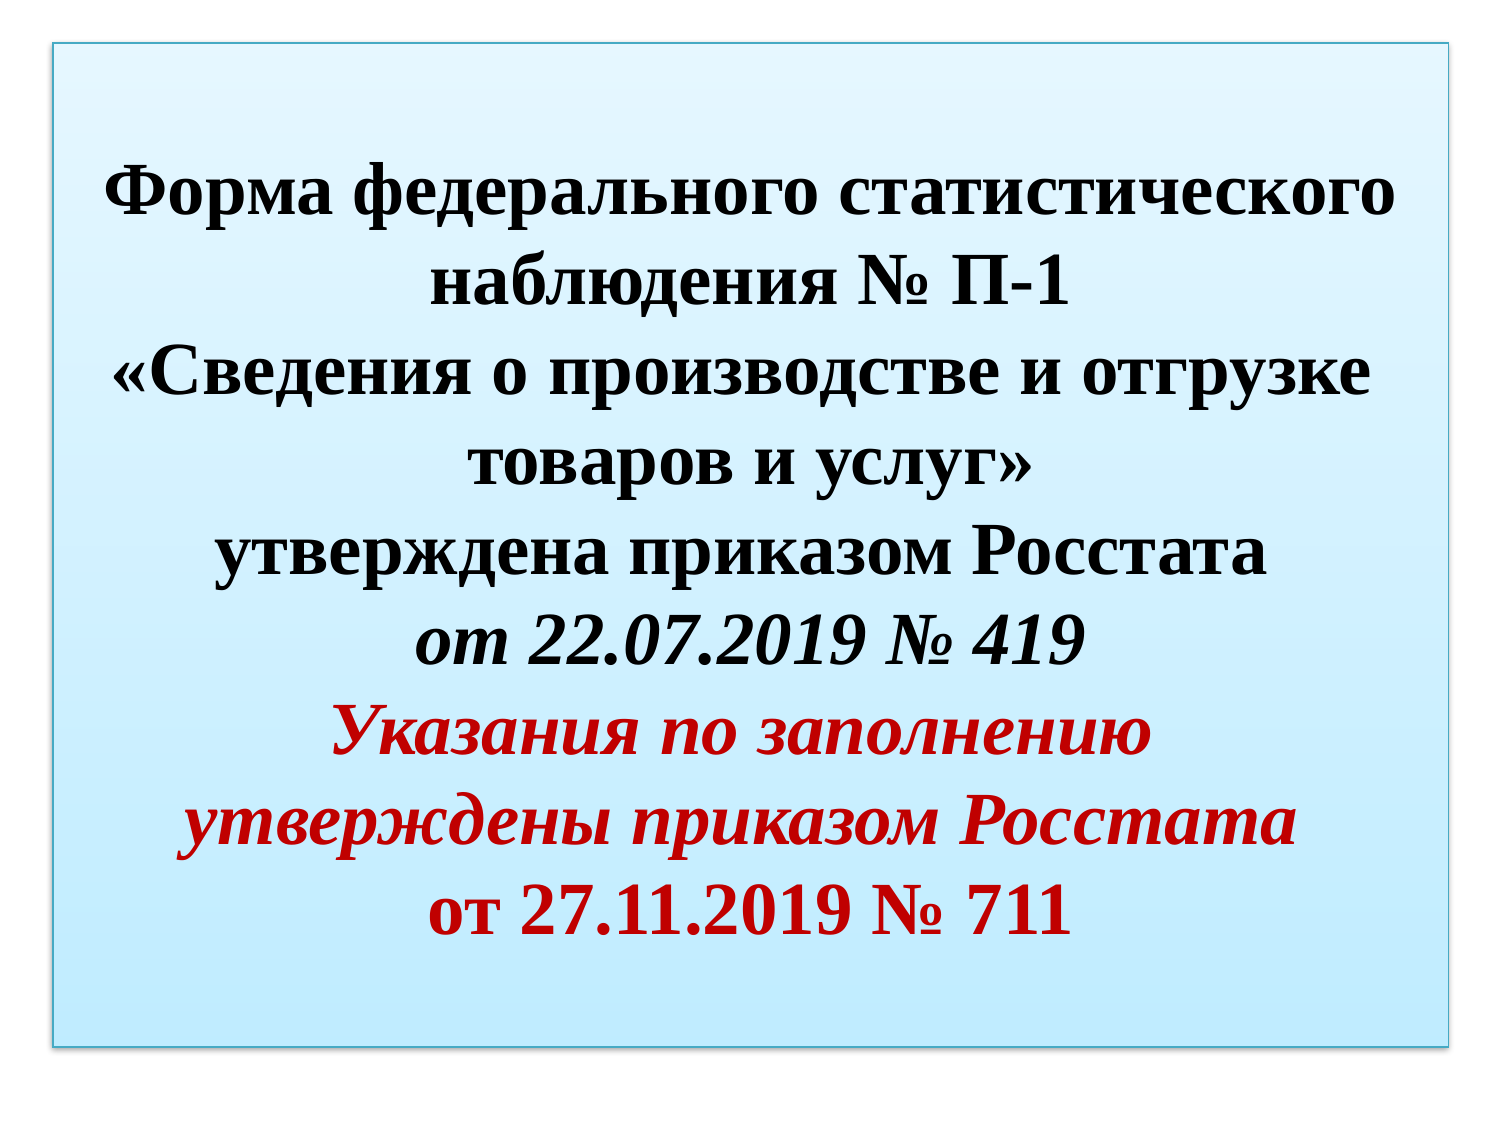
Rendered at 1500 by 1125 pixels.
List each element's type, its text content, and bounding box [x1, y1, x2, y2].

title Форма федерального статистического наблюдения № П-1 «Сведения о производстве и отгрузке товаров и услуг» утверждена приказом Росстата от 22.07.2019 № 419 Указания по заполнению утверждены приказом Росстата от 27.11.2019 № 711 [52, 42, 1449, 1048]
